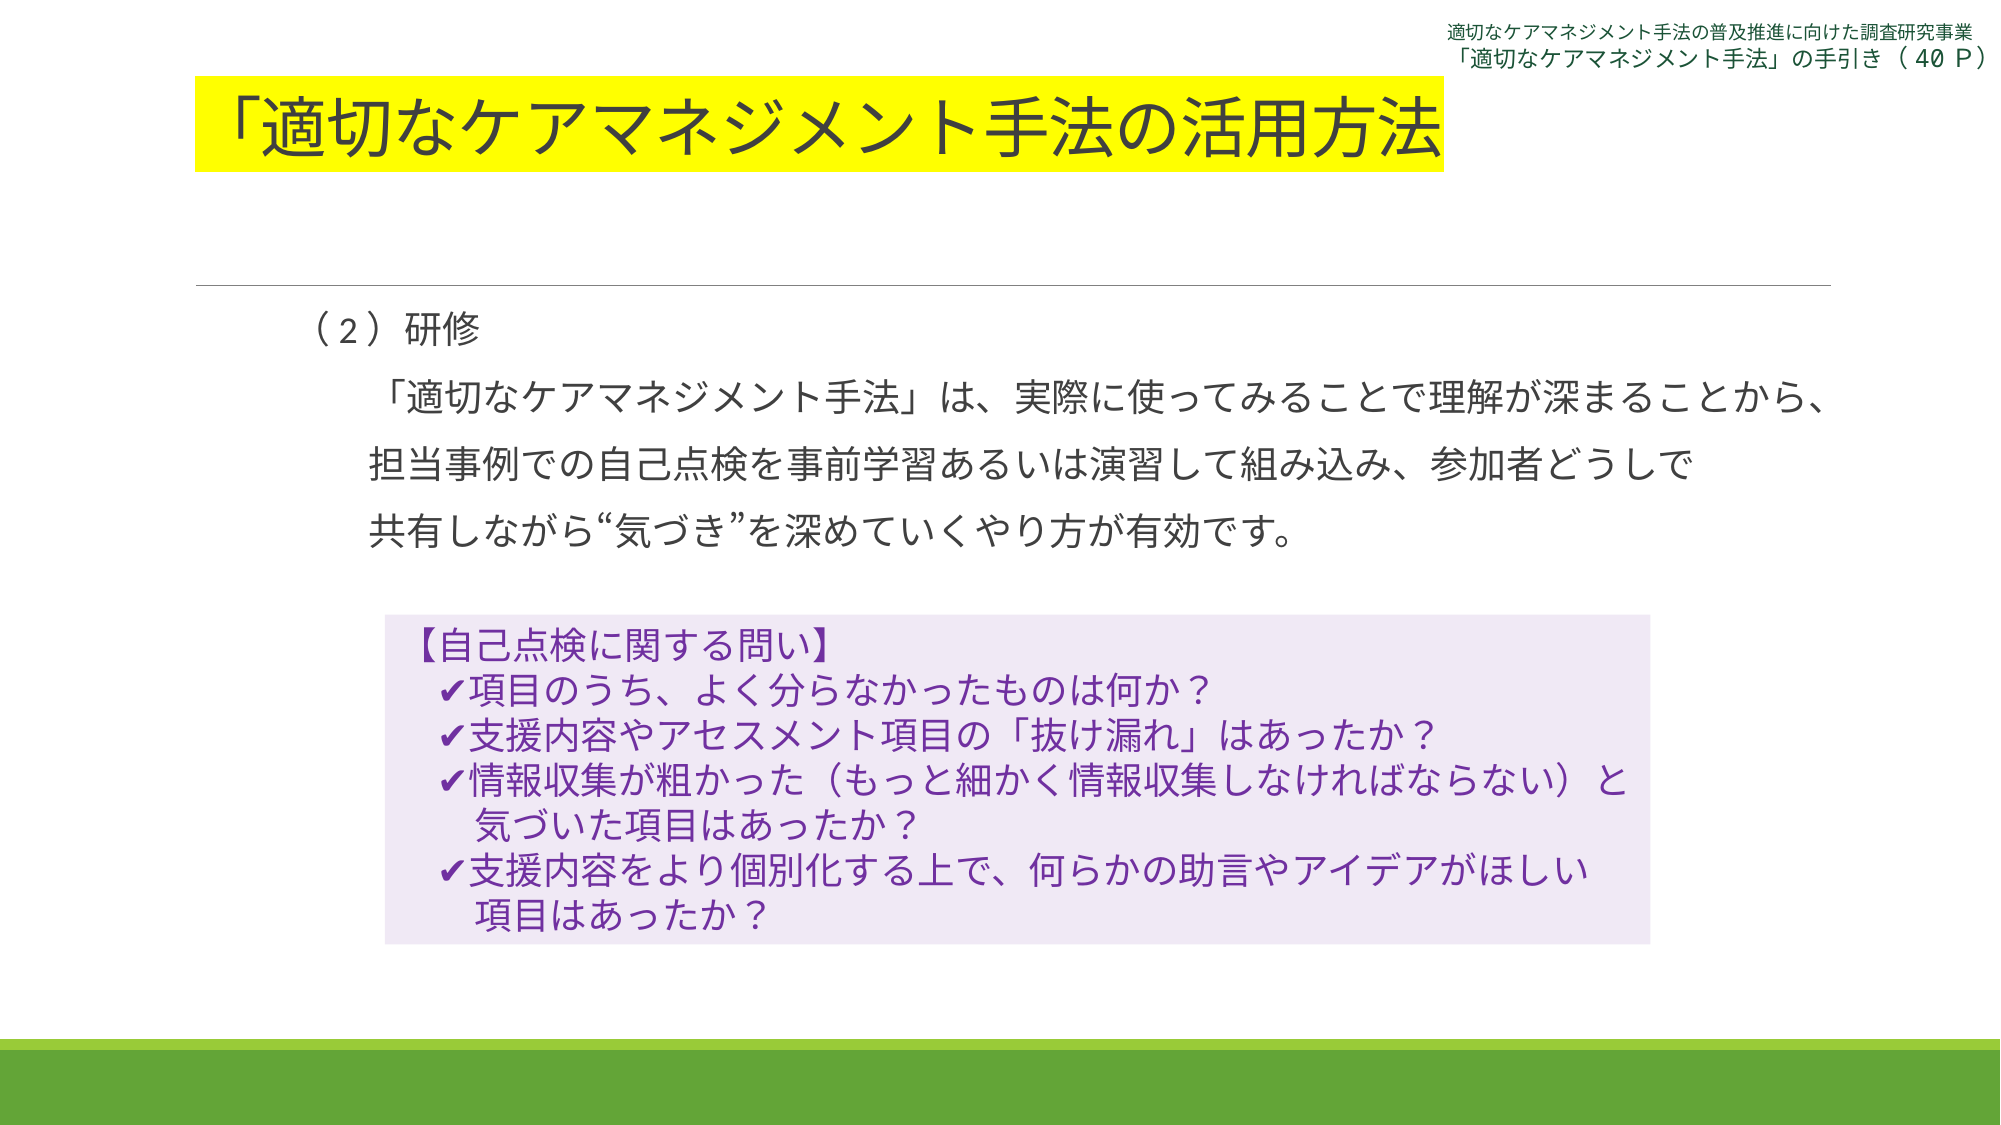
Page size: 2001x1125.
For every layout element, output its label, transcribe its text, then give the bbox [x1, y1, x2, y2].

list （2）研修 「適切なケアマネジメント手法」は、実際に使ってみることで理解が深まることから、 担当事例での自己点検を事前学習あるいは演習して組み込み、参加者どうしで 共有しながら“気づき”を深めていくやり方が有効です。 [278, 303, 1830, 615]
text_box 適切なケアマネジメント手法の普及推進に向けた調査研究事業 「適切なケアマネジメント手法」の手引き（40Ｐ） [1432, 12, 2000, 81]
text_box 【自己点検に関する問い】 ✔項目のうち、よく分らなかったものは何か？ ✔支援内容やアセスメント項目の「抜け漏れ」はあったか？ ✔情報収集が粗かった（もっと細かく情報収集しなければならない）と 気づいた項目はあったか？ ✔支援内容をより個別化する上で、何らかの助言やアイデアがほしい 項目はあったか？ [384, 615, 1651, 945]
title 「適切なケアマネジメント手法の活用方法 [179, 47, 1830, 174]
